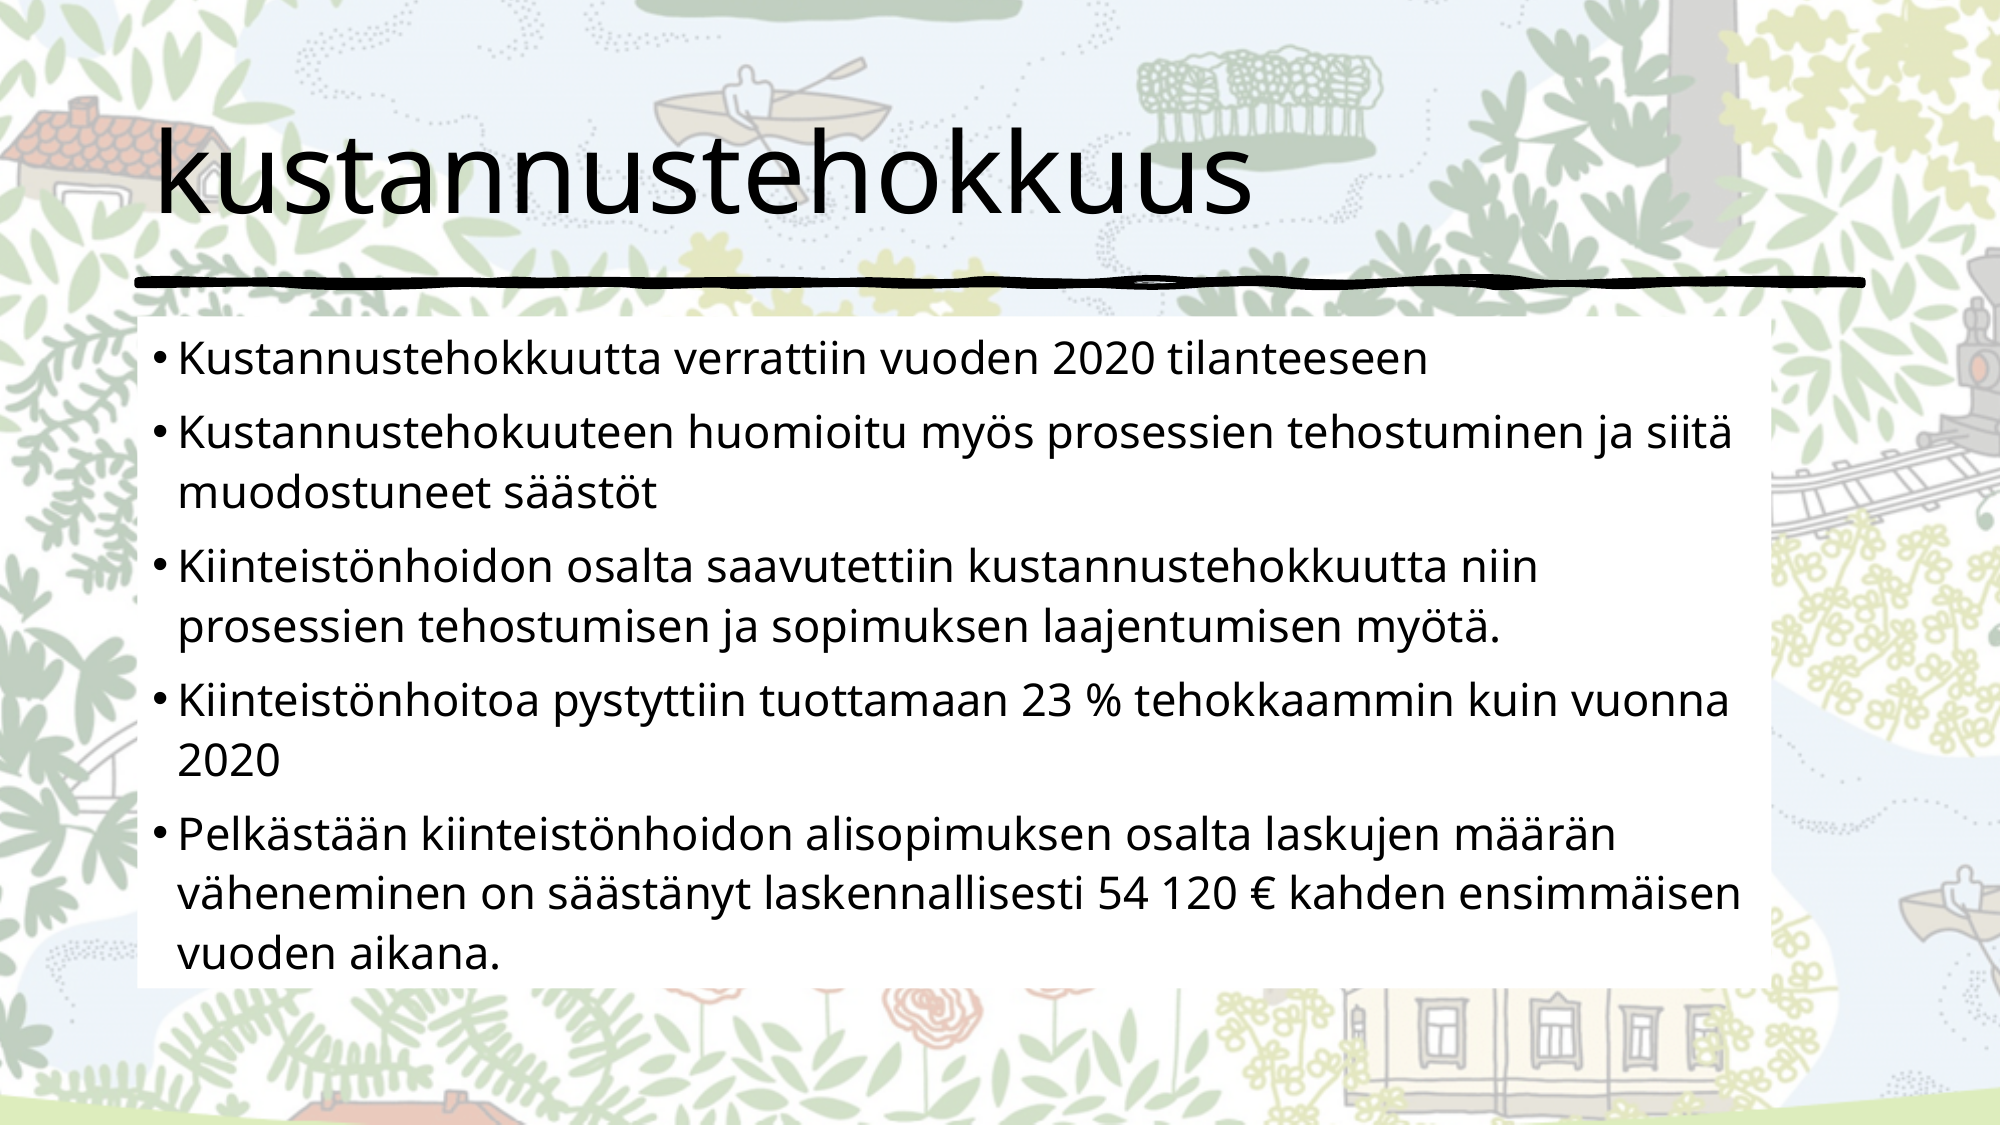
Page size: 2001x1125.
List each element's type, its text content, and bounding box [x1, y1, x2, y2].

title kustannustehokkuus [137, 59, 1863, 278]
list Kustannustehokkuutta verrattiin vuoden 2020 tilanteeseen Kustannustehokuuteen huomioitu myös prosessien tehostuminen ja siitä muodostuneet säästöt Kiinteistönhoidon osalta saavutettiin kustannustehokkuutta niin prosessien tehostumisen ja sopimuksen laajentumisen myötä. Kiinteistönhoitoa pystyttiin tuottamaan 23 % tehokkaammin kuin vuonna 2020 Pelkästään kiinteistönhoidon alisopimuksen osalta laskujen määrän väheneminen on säästänyt laskennallisesti 54 120 € kahden ensimmäisen vuoden aikana. [137, 316, 1772, 989]
